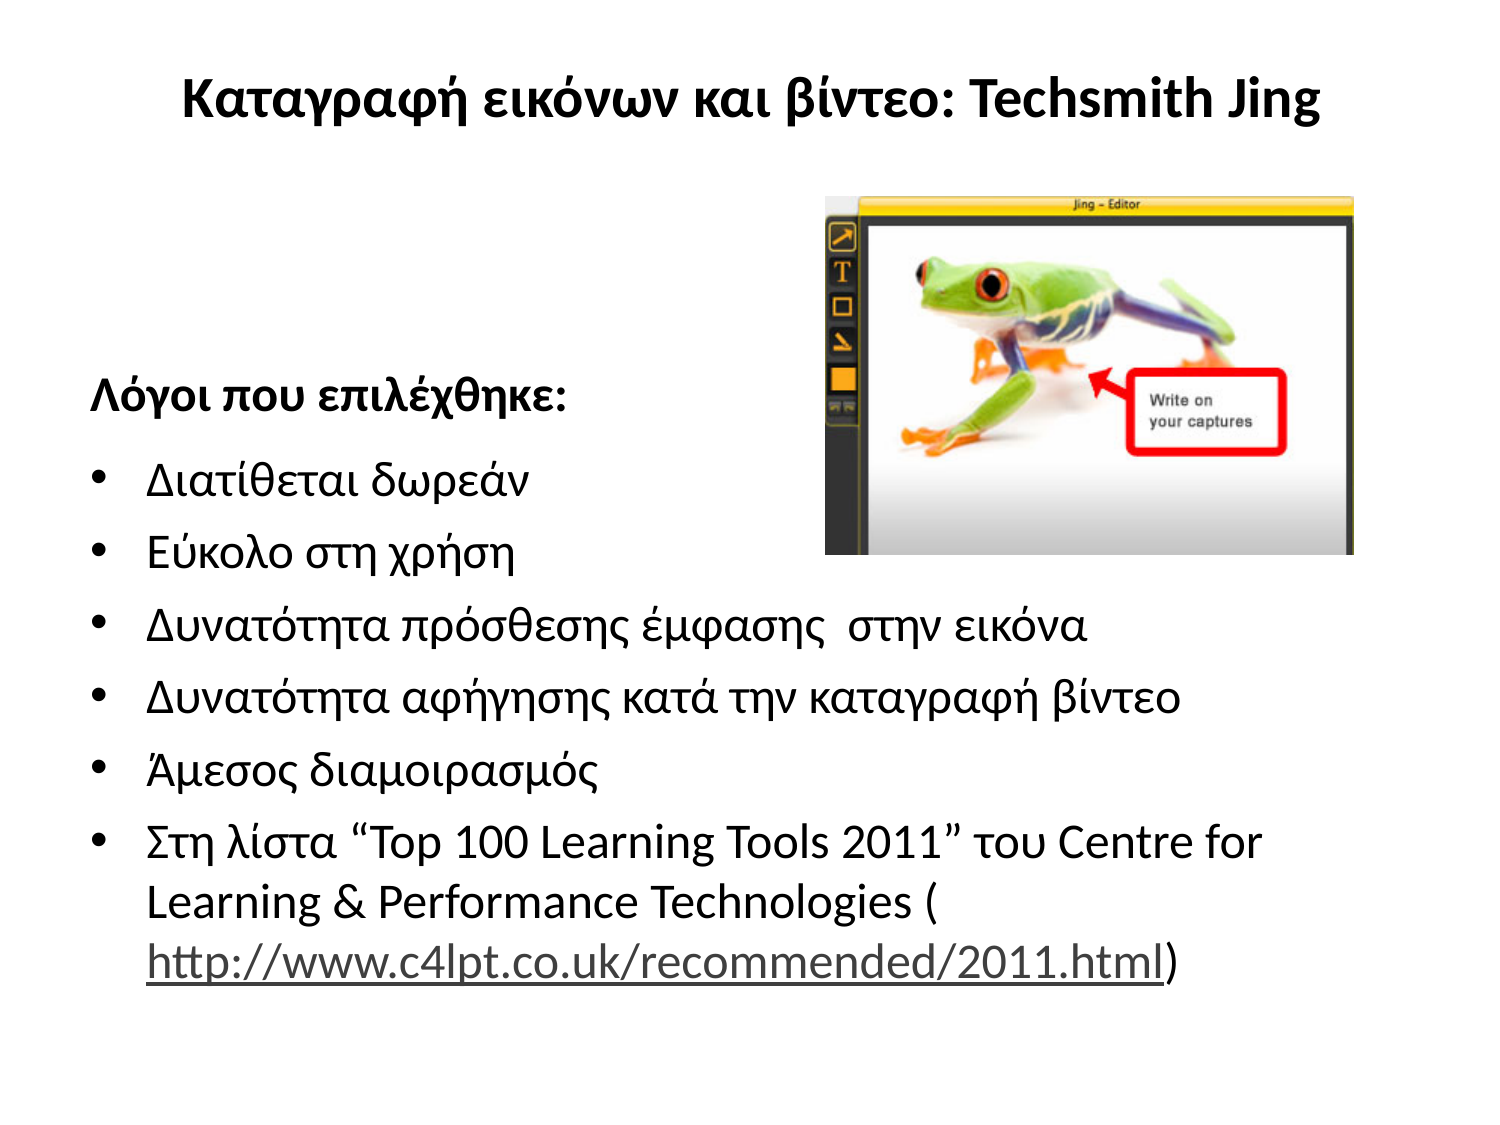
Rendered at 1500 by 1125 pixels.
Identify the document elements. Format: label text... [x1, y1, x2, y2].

picture [824, 196, 1354, 555]
title Καταγραφή εικόνων και βίντεο: Techsmith Jing [76, 19, 1427, 169]
list Λόγοι που επιλέχθηκε: Διατίθεται δωρεάν Εύκολο στη χρήση Δυνατότητα πρόσθεσης έμφασης στην εικόνα Δυνατότητα αφήγησης κατά την καταγραφή βίντεο Άμεσος διαμοιρασμός Στη λίστα “Top 100 Learning Tools 2011” του Centre for Learning & Performance Technologies (http://www.c4lpt.co.uk/recommended/2011.html) [75, 196, 1425, 1024]
